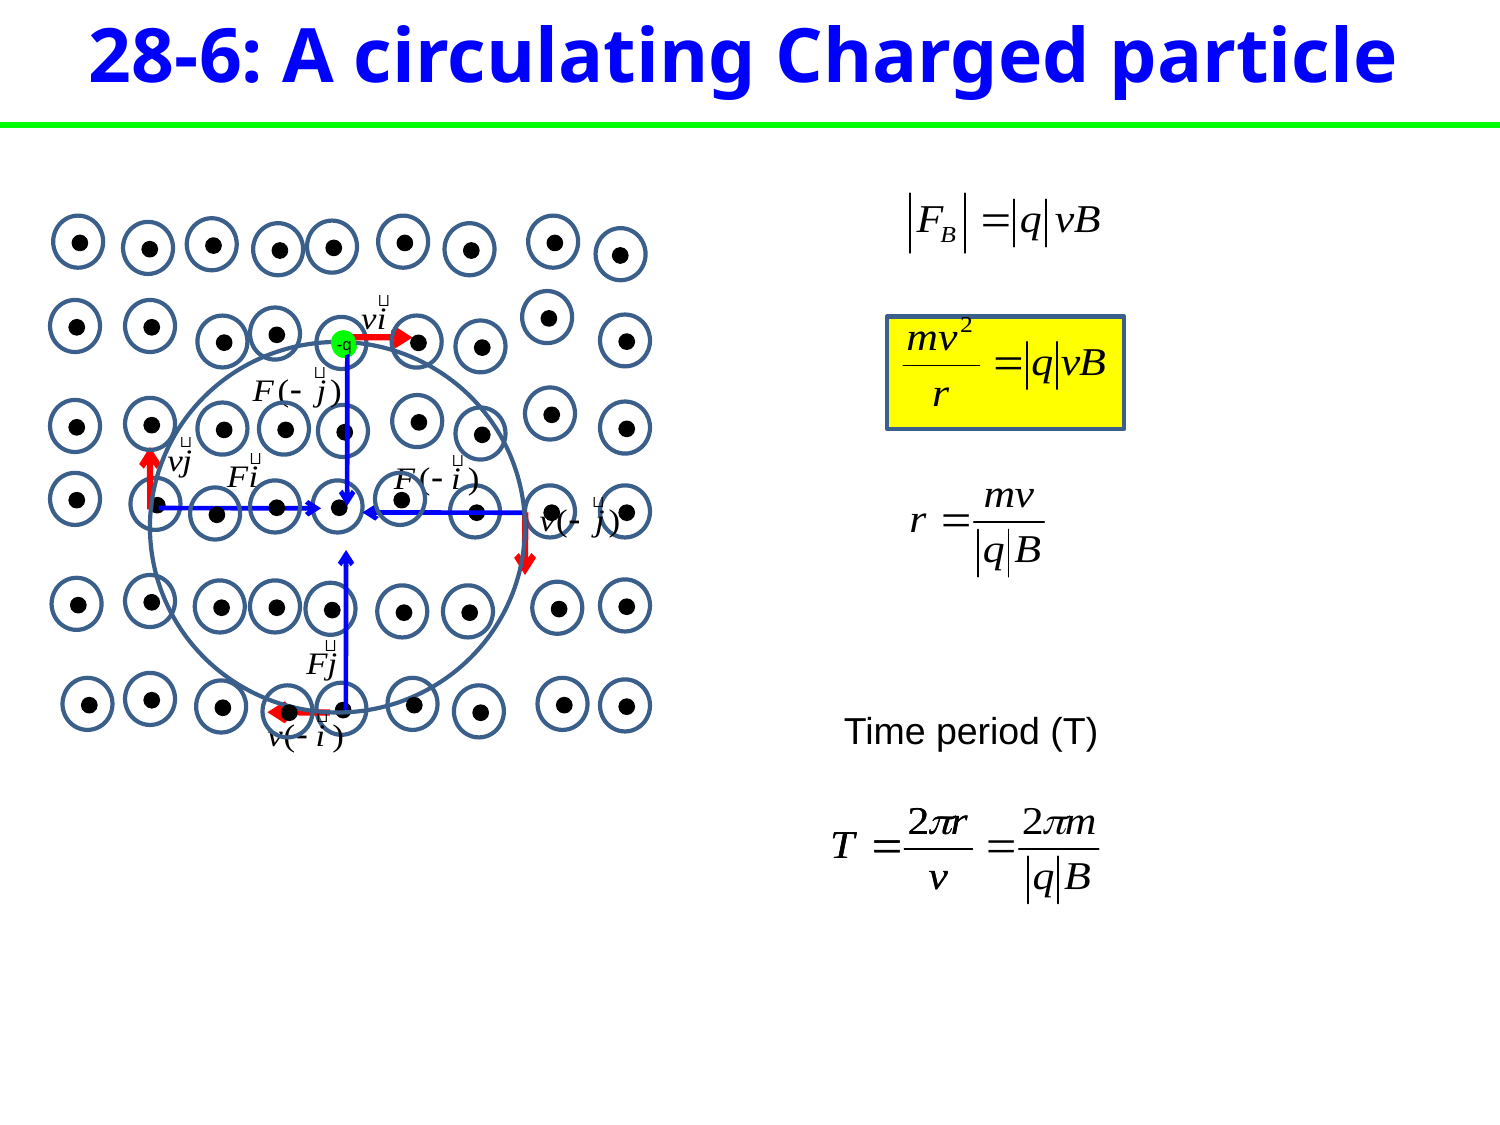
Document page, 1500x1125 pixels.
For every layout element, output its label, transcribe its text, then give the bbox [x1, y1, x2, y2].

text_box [186, 217, 237, 271]
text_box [521, 290, 573, 344]
text_box [885, 314, 1126, 431]
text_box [245, 343, 348, 452]
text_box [444, 222, 495, 276]
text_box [124, 574, 176, 628]
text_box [349, 295, 413, 338]
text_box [252, 222, 304, 276]
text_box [258, 402, 310, 455]
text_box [49, 299, 101, 353]
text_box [130, 477, 144, 531]
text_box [531, 581, 583, 634]
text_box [149, 437, 626, 760]
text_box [527, 215, 579, 268]
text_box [249, 307, 301, 360]
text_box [249, 580, 301, 633]
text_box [49, 472, 101, 526]
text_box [825, 796, 1108, 912]
text_box [197, 377, 240, 401]
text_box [629, 485, 651, 538]
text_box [52, 215, 104, 268]
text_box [124, 672, 176, 726]
text_box Time period (T) [829, 699, 1114, 760]
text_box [902, 469, 1053, 585]
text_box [455, 320, 506, 373]
text_box 28-6: A circulating Charged particle [24, 0, 1463, 113]
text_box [124, 397, 176, 451]
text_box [387, 677, 438, 731]
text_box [377, 215, 429, 268]
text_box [629, 579, 651, 632]
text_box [901, 183, 1110, 263]
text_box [599, 401, 651, 454]
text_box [124, 299, 176, 353]
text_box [51, 577, 102, 631]
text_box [595, 227, 646, 281]
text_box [62, 677, 113, 731]
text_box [189, 487, 241, 540]
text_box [374, 472, 426, 526]
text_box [599, 314, 651, 367]
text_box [321, 325, 368, 362]
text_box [262, 685, 313, 738]
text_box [158, 453, 526, 713]
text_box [629, 679, 651, 732]
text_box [122, 221, 174, 275]
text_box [895, 306, 1116, 415]
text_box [391, 394, 443, 448]
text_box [391, 315, 442, 368]
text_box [197, 402, 240, 435]
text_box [197, 315, 244, 368]
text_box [524, 387, 576, 440]
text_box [49, 399, 101, 453]
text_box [306, 220, 358, 273]
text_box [353, 404, 369, 435]
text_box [249, 480, 301, 533]
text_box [376, 585, 428, 638]
text_box [353, 346, 482, 435]
text_box [179, 405, 193, 435]
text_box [537, 677, 588, 731]
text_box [316, 316, 344, 328]
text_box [455, 407, 506, 435]
